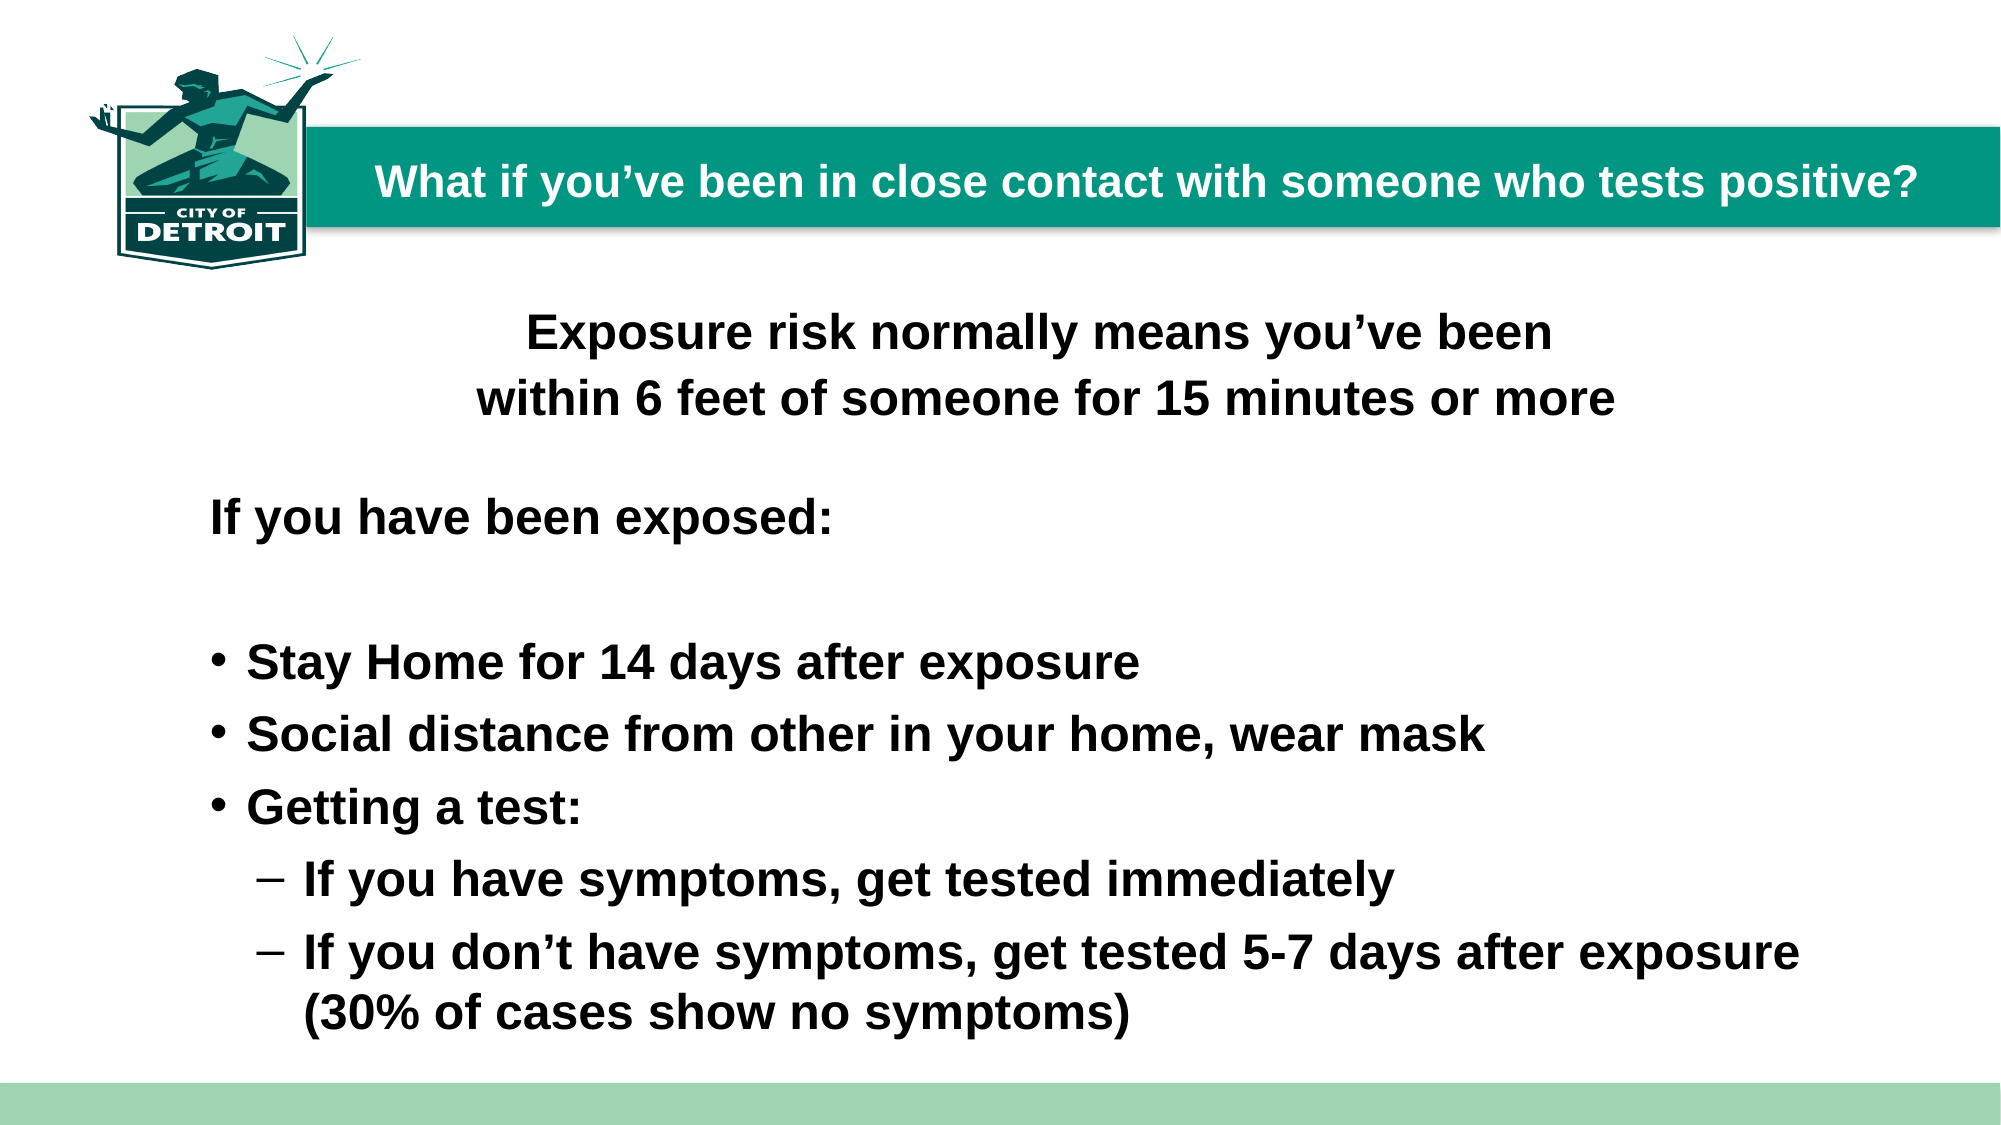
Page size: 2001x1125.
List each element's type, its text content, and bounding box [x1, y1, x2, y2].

title What if you’ve been in close contact with someone who tests positive? [374, 128, 1989, 230]
picture [61, 30, 388, 275]
list Exposure risk normally means you’ve been within 6 feet of someone for 15 minutes or more If you have been exposed: Stay Home for 14 days after exposure Social distance from other in your home, wear mask Getting a test: If you have symptoms, get tested immediately If you don’t have symptoms, get tested 5-7 days after exposure (30% of cases show no symptoms) [209, 299, 1884, 958]
